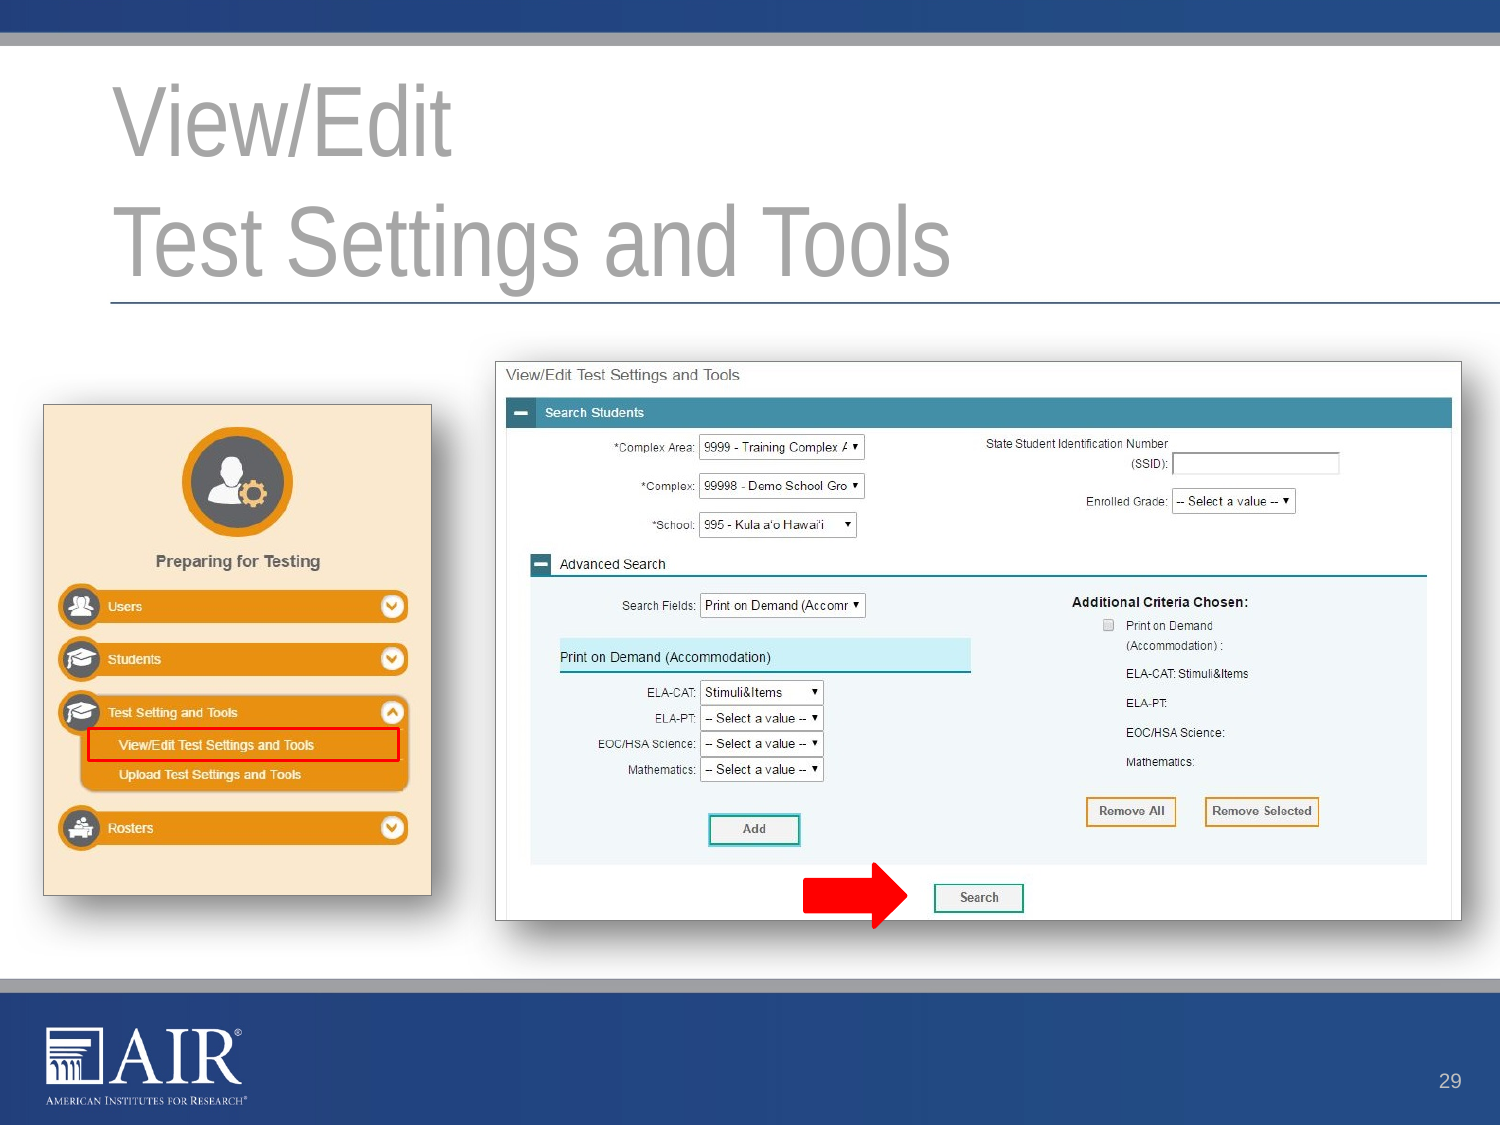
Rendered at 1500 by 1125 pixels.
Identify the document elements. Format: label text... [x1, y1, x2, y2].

picture [0, 0, 1500, 1125]
slide_number 29 [1436, 1067, 1462, 1093]
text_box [494, 361, 1462, 928]
title View/Edit Test Settings and Tools [112, 51, 1463, 297]
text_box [43, 403, 432, 896]
